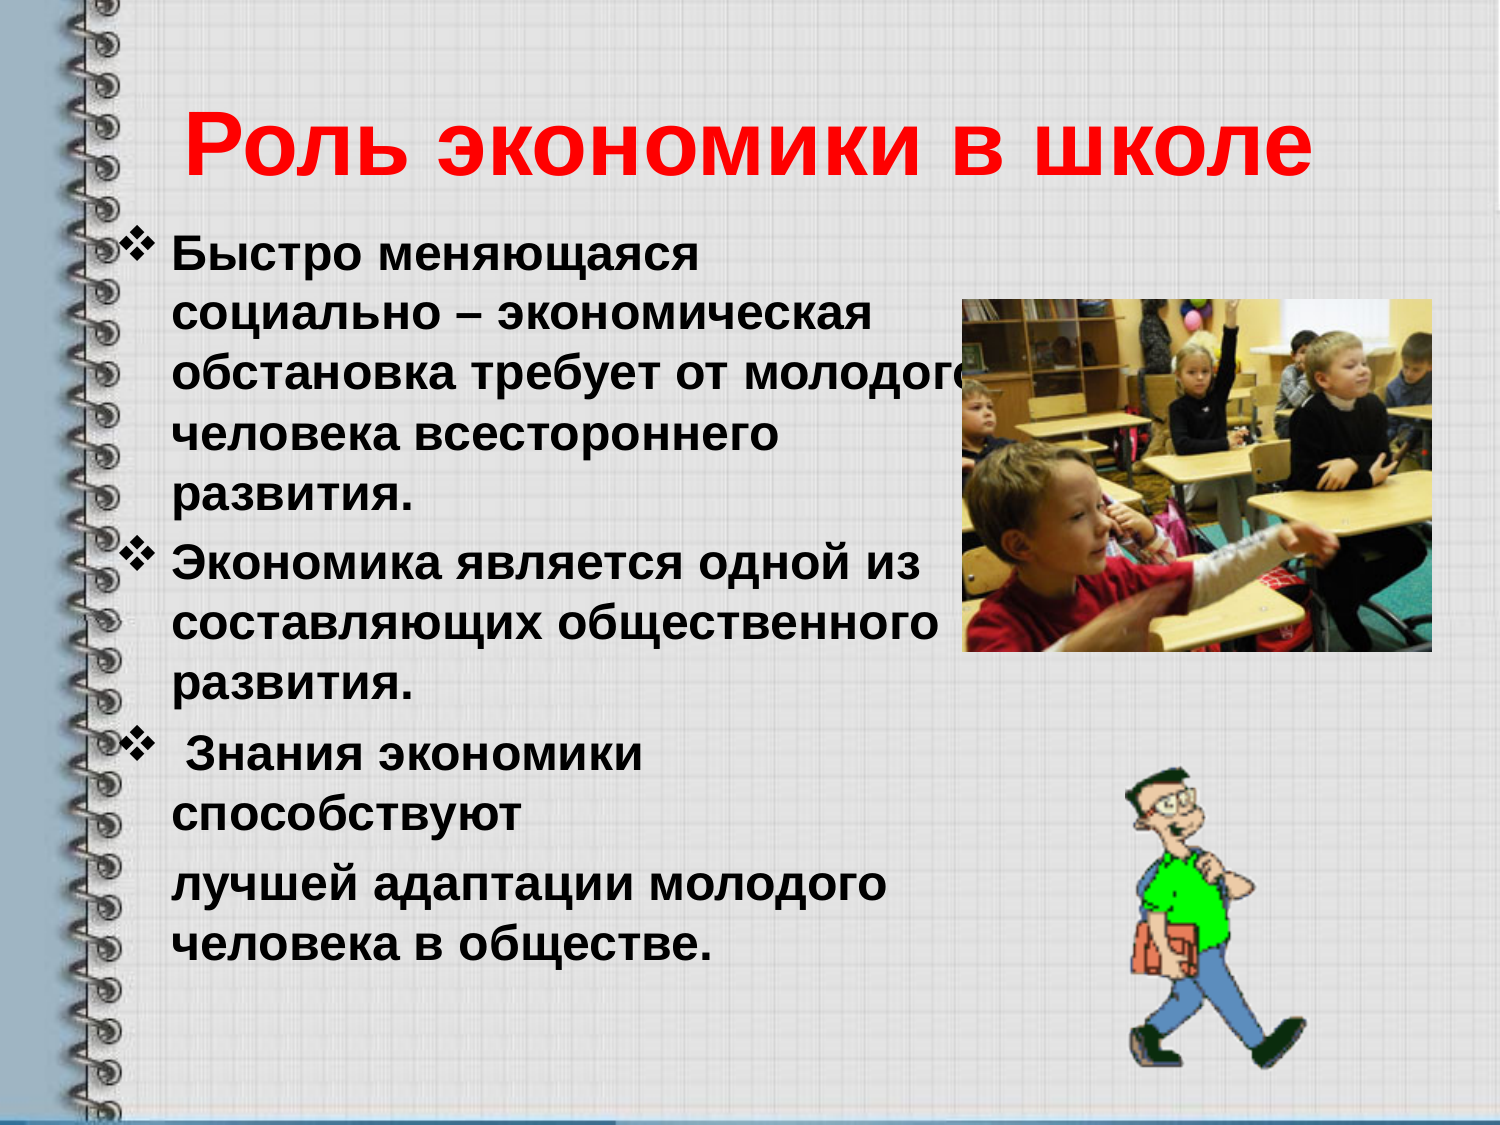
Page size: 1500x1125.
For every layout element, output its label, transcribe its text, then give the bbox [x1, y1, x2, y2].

list Быстро меняющаяся социально – экономическая обстановка требует от молодого человека всестороннего развития. Экономика является одной из составляющих общественного развития. Знания экономики способствуют лучшей адаптации молодого человека в обществе. [99, 212, 1001, 1006]
title Роль экономики в школе [74, 44, 1426, 233]
picture [0, 0, 1500, 1125]
